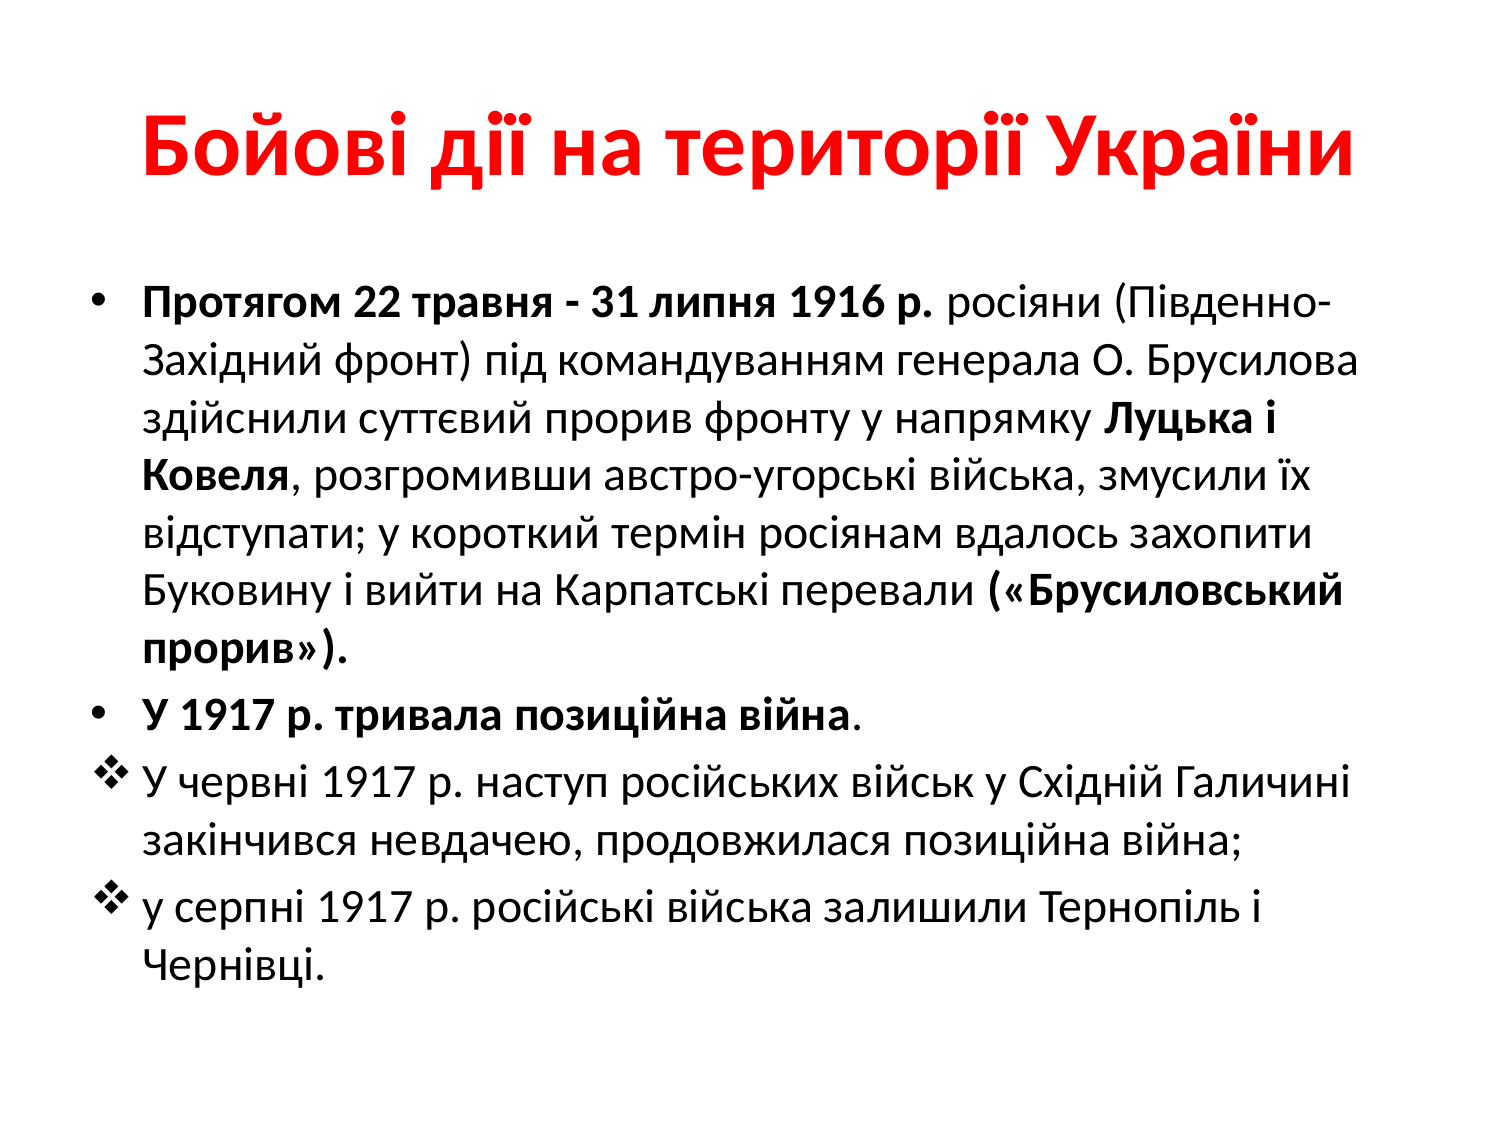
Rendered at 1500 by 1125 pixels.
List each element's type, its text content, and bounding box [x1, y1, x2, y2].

title Бойові дії на території України [75, 45, 1425, 233]
list Протягом 22 травня - 31 липня 1916 р. росіяни (Південно-Західний фронт) під командуванням генерала О. Брусилова здійснили суттєвий прорив фронту у напрямку Луцька і Ковеля, розгромивши австро-угорські війська, змусили їх відступати; у короткий термін росіянам вдалось захопити Буковину і вийти на Карпатські перевали («Брусиловський прорив»). У 1917 р. тривала позиційна війна. У червні 1917 р. наступ російських військ у Східній Галичині закінчився невдачею, продовжилася позиційна війна; у серпні 1917 р. російські війська залишили Тернопіль і Чернівці. [75, 262, 1425, 1005]
